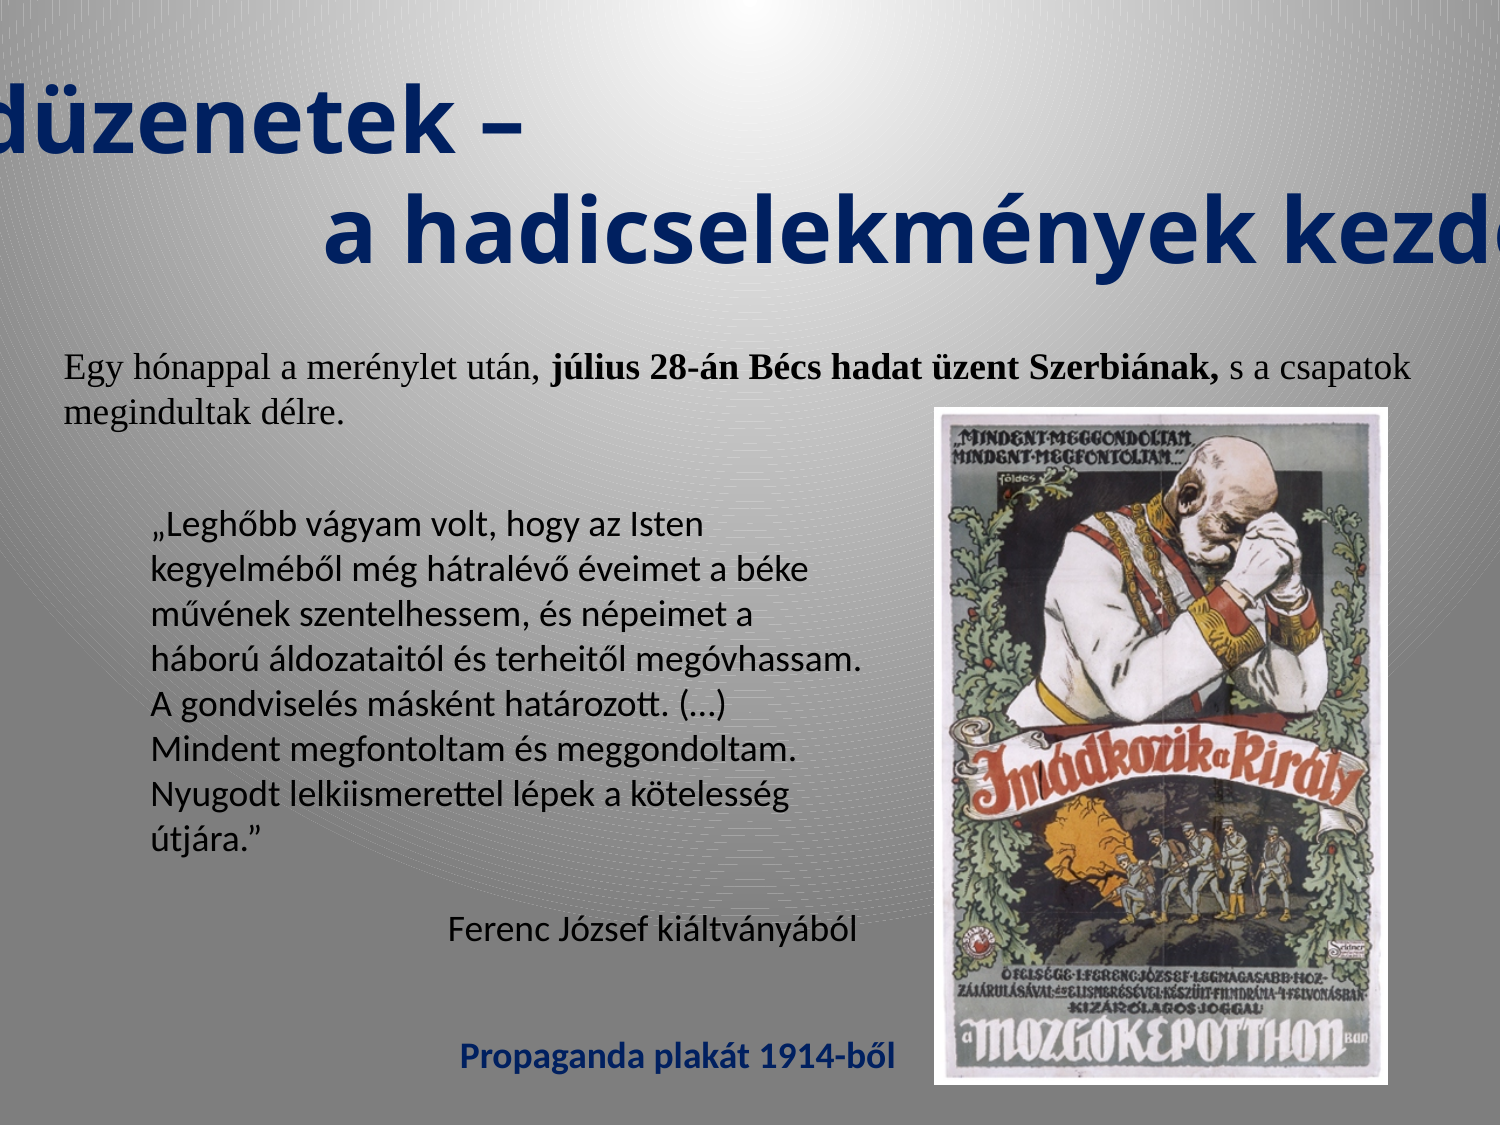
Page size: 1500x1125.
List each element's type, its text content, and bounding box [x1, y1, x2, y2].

text_box Propaganda plakát 1914-ből [445, 1023, 911, 1084]
text_box „Leghőbb vágyam volt, hogy az Isten kegyelméből még hátralévő éveimet a béke művének szentelhessem, és népeimet a háború áldozataitól és terheitől megóvhassam. A gondviselés másként határozott. (…) Mindent megfontoltam és meggondoltam. Nyugodt lelkiismerettel lépek a kötelesség útjára.” Ferenc József kiáltványából [135, 491, 886, 957]
picture [934, 406, 1389, 1085]
text_box Egy hónappal a merénylet után, július 28-án Bécs hadat üzent Szerbiának, s a csapatok megindultak délre. [48, 334, 1443, 439]
text_box Hadüzenetek – a hadicselekmények kezdete [0, 54, 1500, 290]
